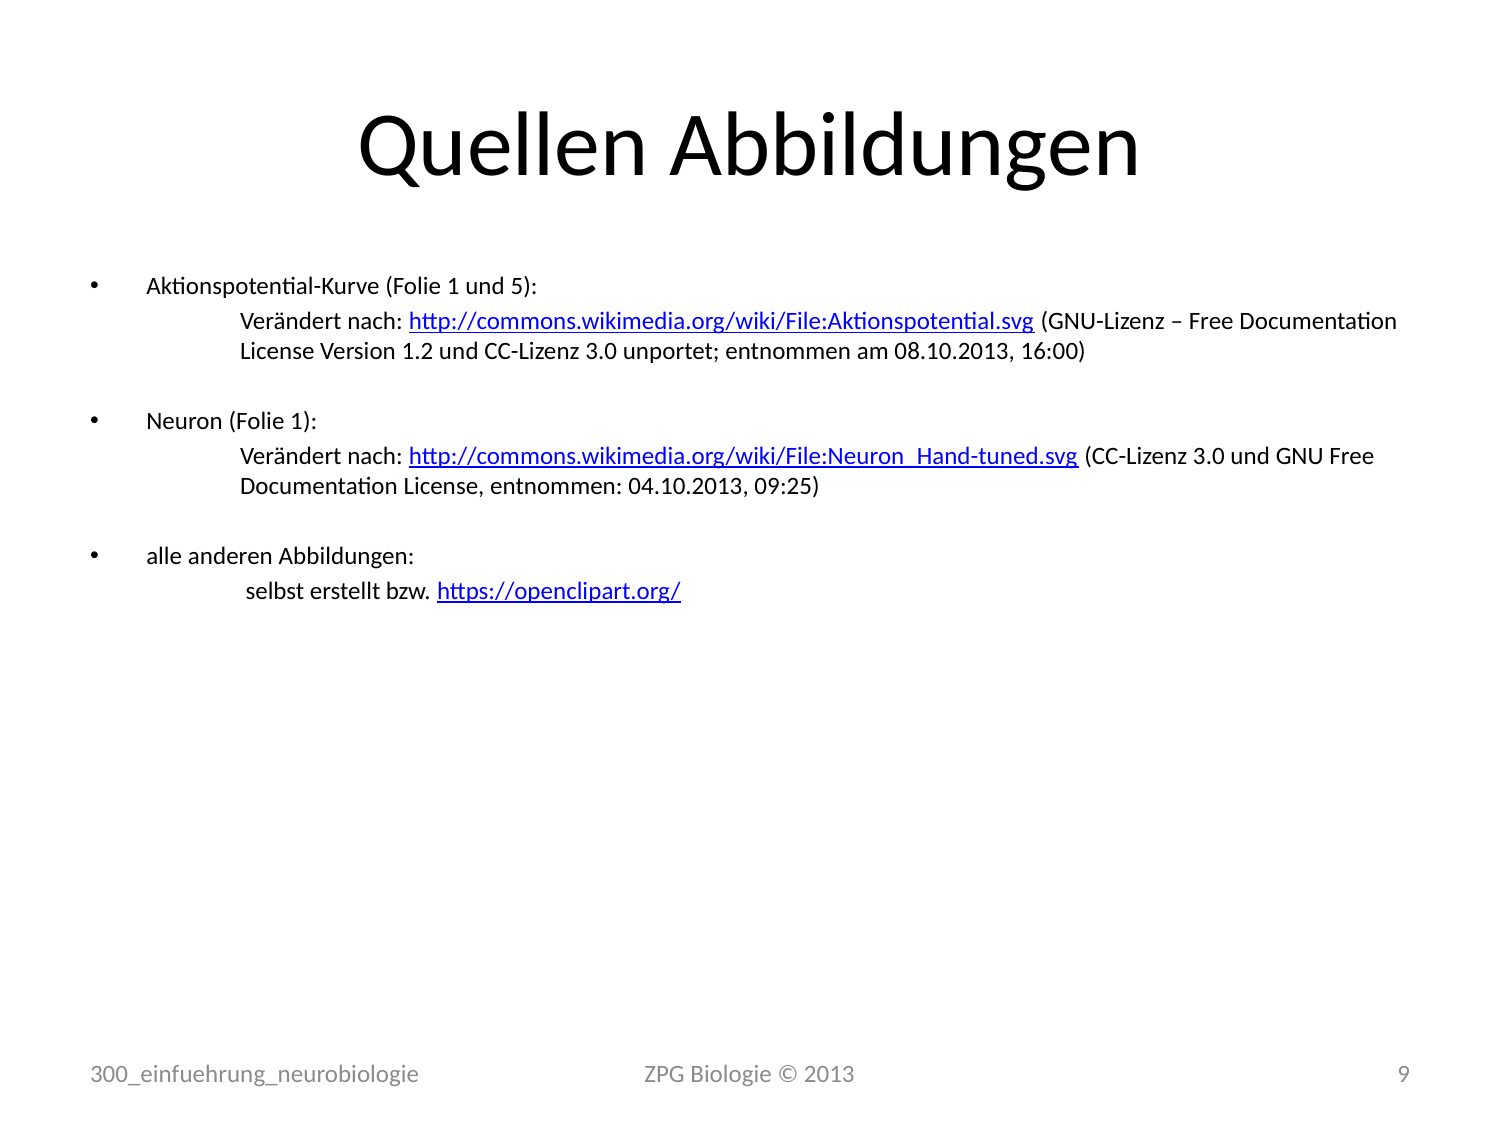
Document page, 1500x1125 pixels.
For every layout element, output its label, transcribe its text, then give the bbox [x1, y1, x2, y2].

title Quellen Abbildungen [75, 45, 1425, 233]
footer ZPG Biologie © 2013 [512, 1042, 988, 1103]
slide_number 9 [1074, 1042, 1425, 1103]
list Aktionspotential-Kurve (Folie 1 und 5): Verändert nach: http://commons.wikimedia.org/wiki/File:Aktionspotential.svg (GNU-Lizenz – Free Documentation License Version 1.2 und CC-Lizenz 3.0 unportet; entnommen am 08.10.2013, 16:00) Neuron (Folie 1): Verändert nach: http://commons.wikimedia.org/wiki/File:Neuron_Hand-tuned.svg (CC-Lizenz 3.0 und GNU Free Documentation License, entnommen: 04.10.2013, 09:25) alle anderen Abbildungen: selbst erstellt bzw. https://openclipart.org/ [75, 262, 1425, 1005]
slide_number 300_einfuehrung_neurobiologie [75, 1042, 455, 1103]
